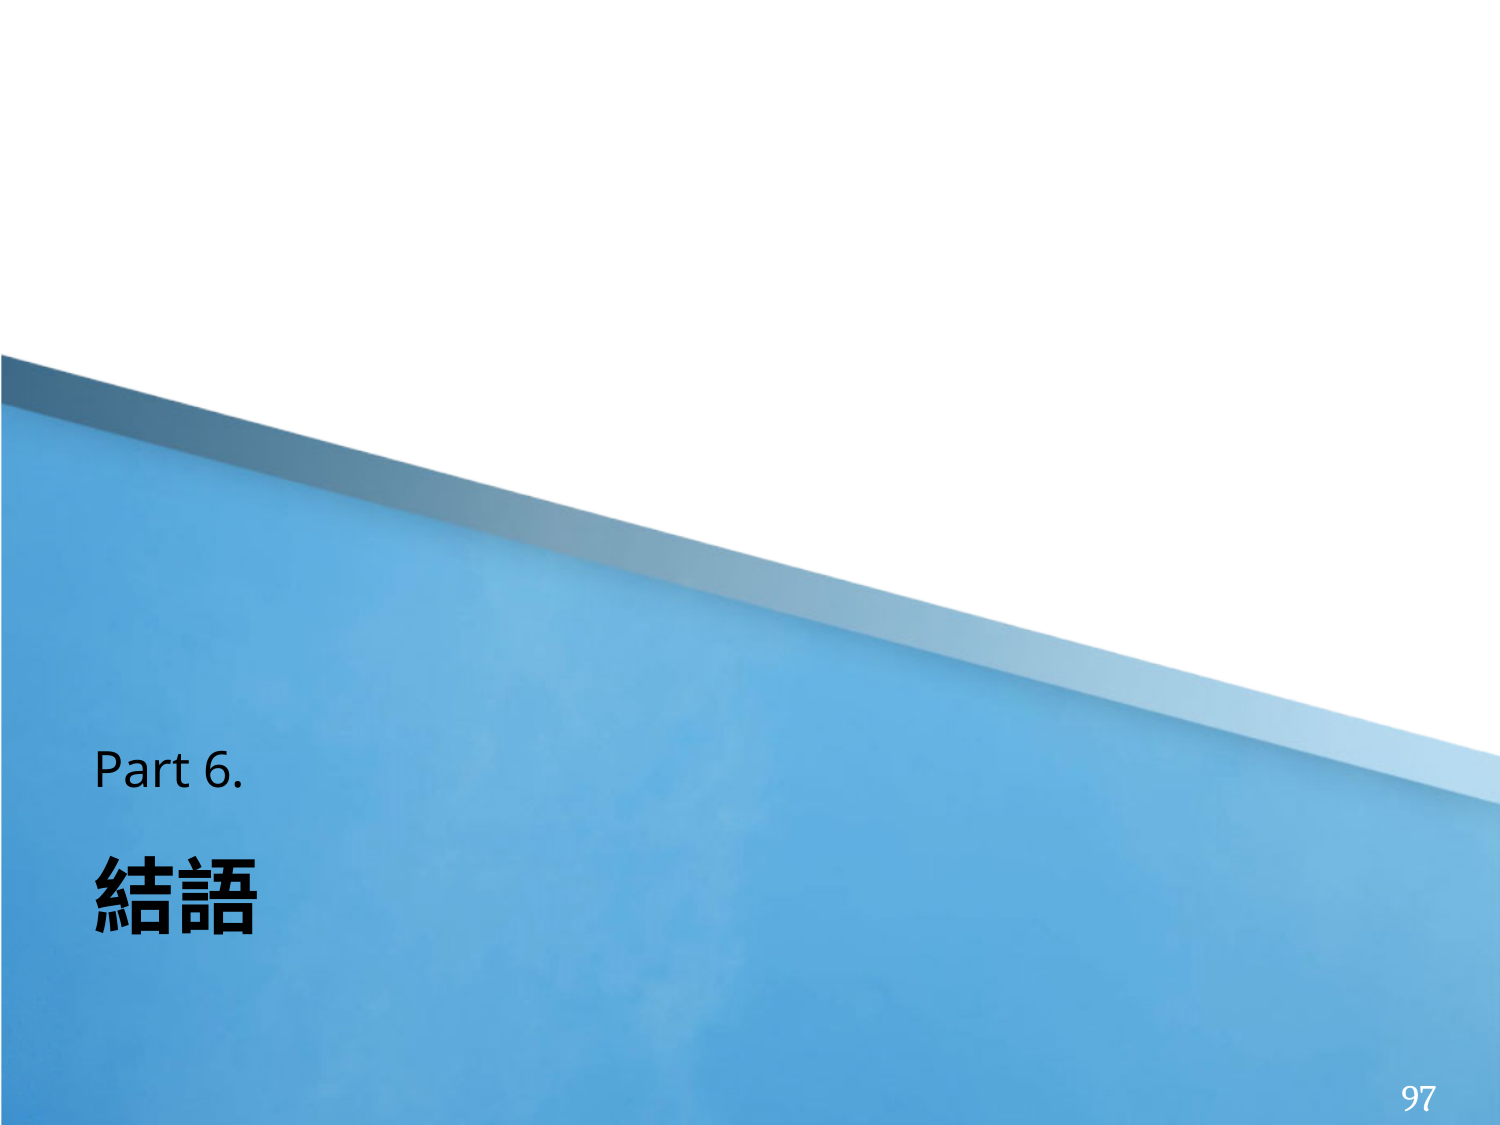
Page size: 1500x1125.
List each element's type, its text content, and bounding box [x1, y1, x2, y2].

slide_number ‹#› [1350, 1074, 1488, 1118]
picture [2, 82, 1500, 1125]
title 結語 [78, 829, 1422, 926]
subtitle Part 6. [78, 668, 907, 813]
